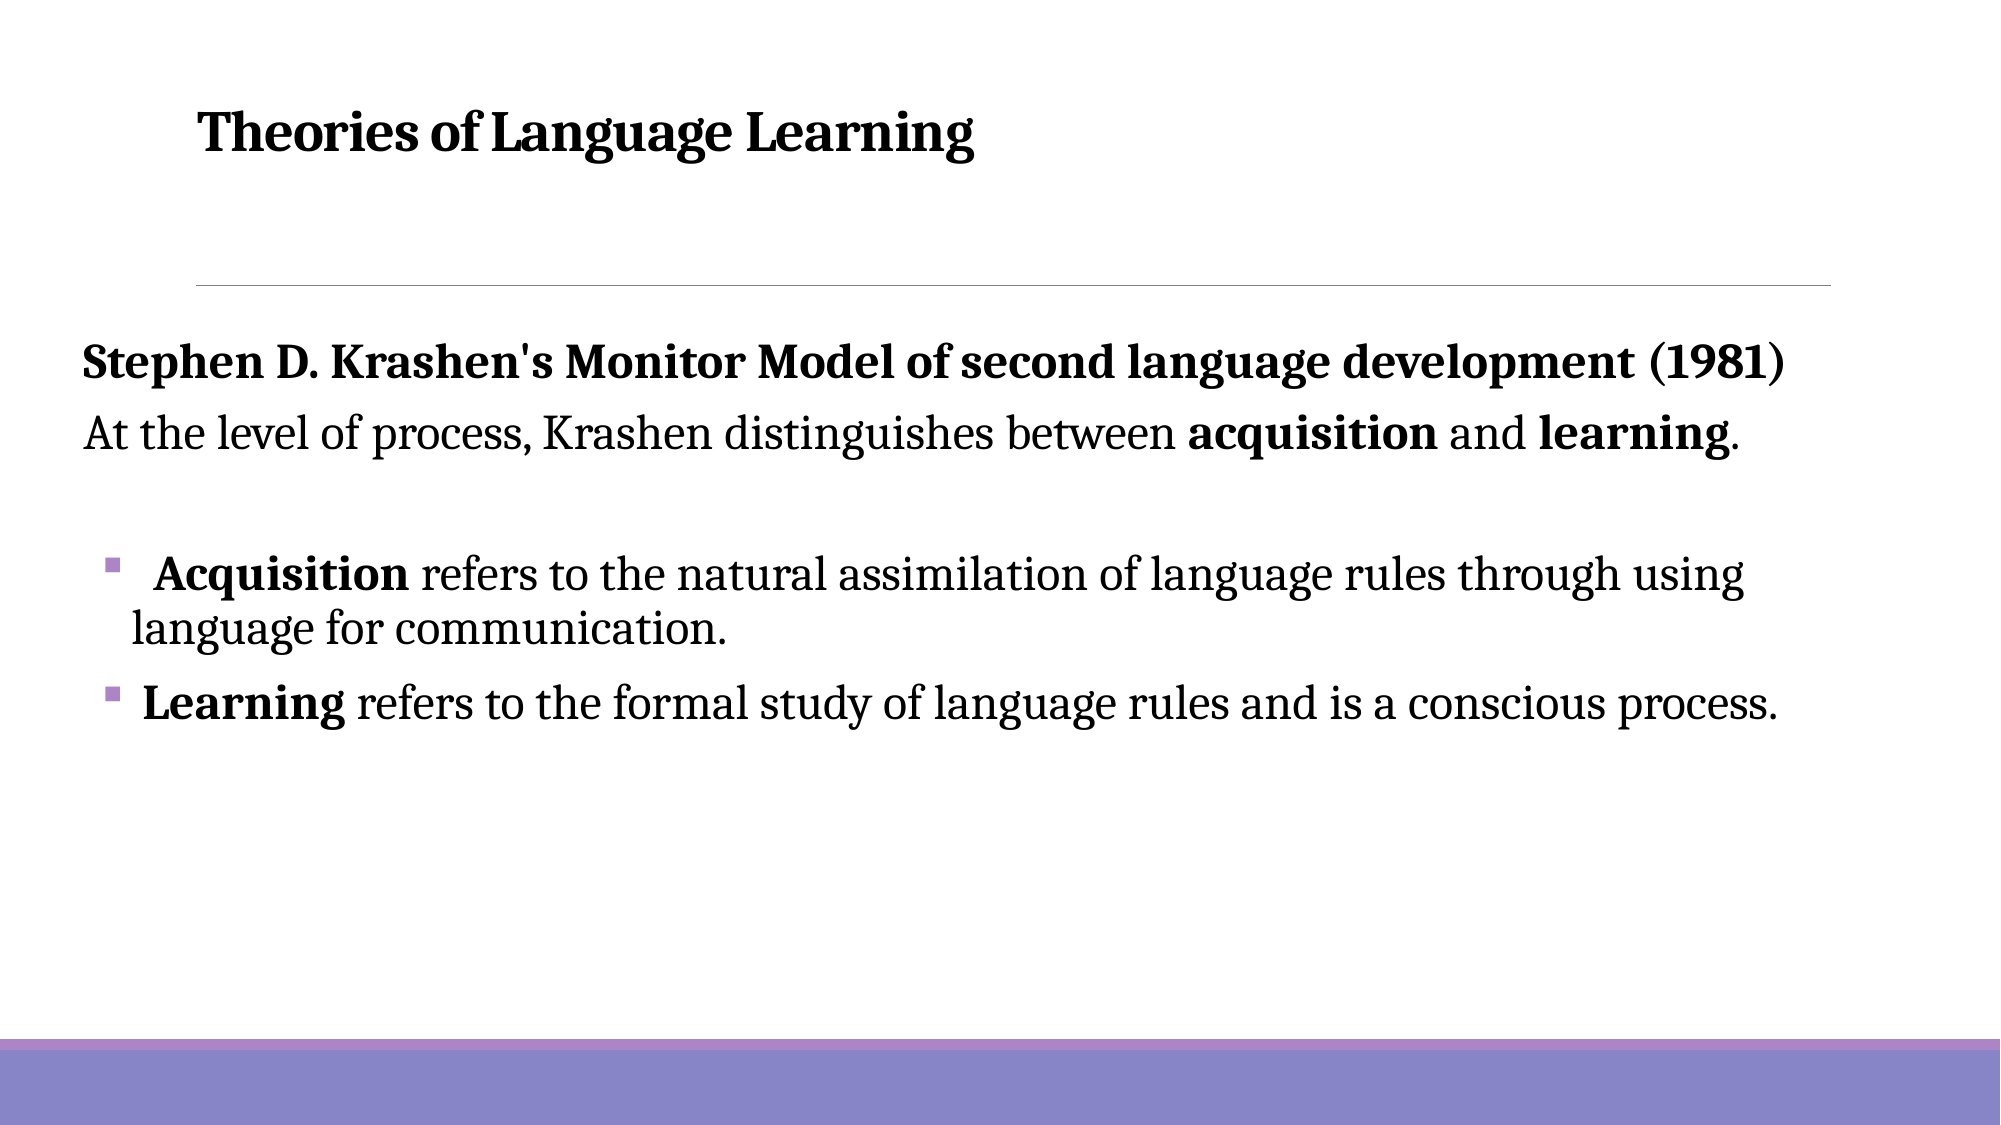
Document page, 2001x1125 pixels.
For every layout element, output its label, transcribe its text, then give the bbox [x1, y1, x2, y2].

list Stephen D. Krashen's Monitor Model of second language development (1981) At the level of process, Krashen distinguishes between acquisition and learning. Acquisition refers to the natural assimilation of language rules through using language for communication. Learning refers to the formal study of language rules and is a conscious process. [68, 263, 1905, 973]
title Theories of Language Learning [182, 77, 1830, 171]
